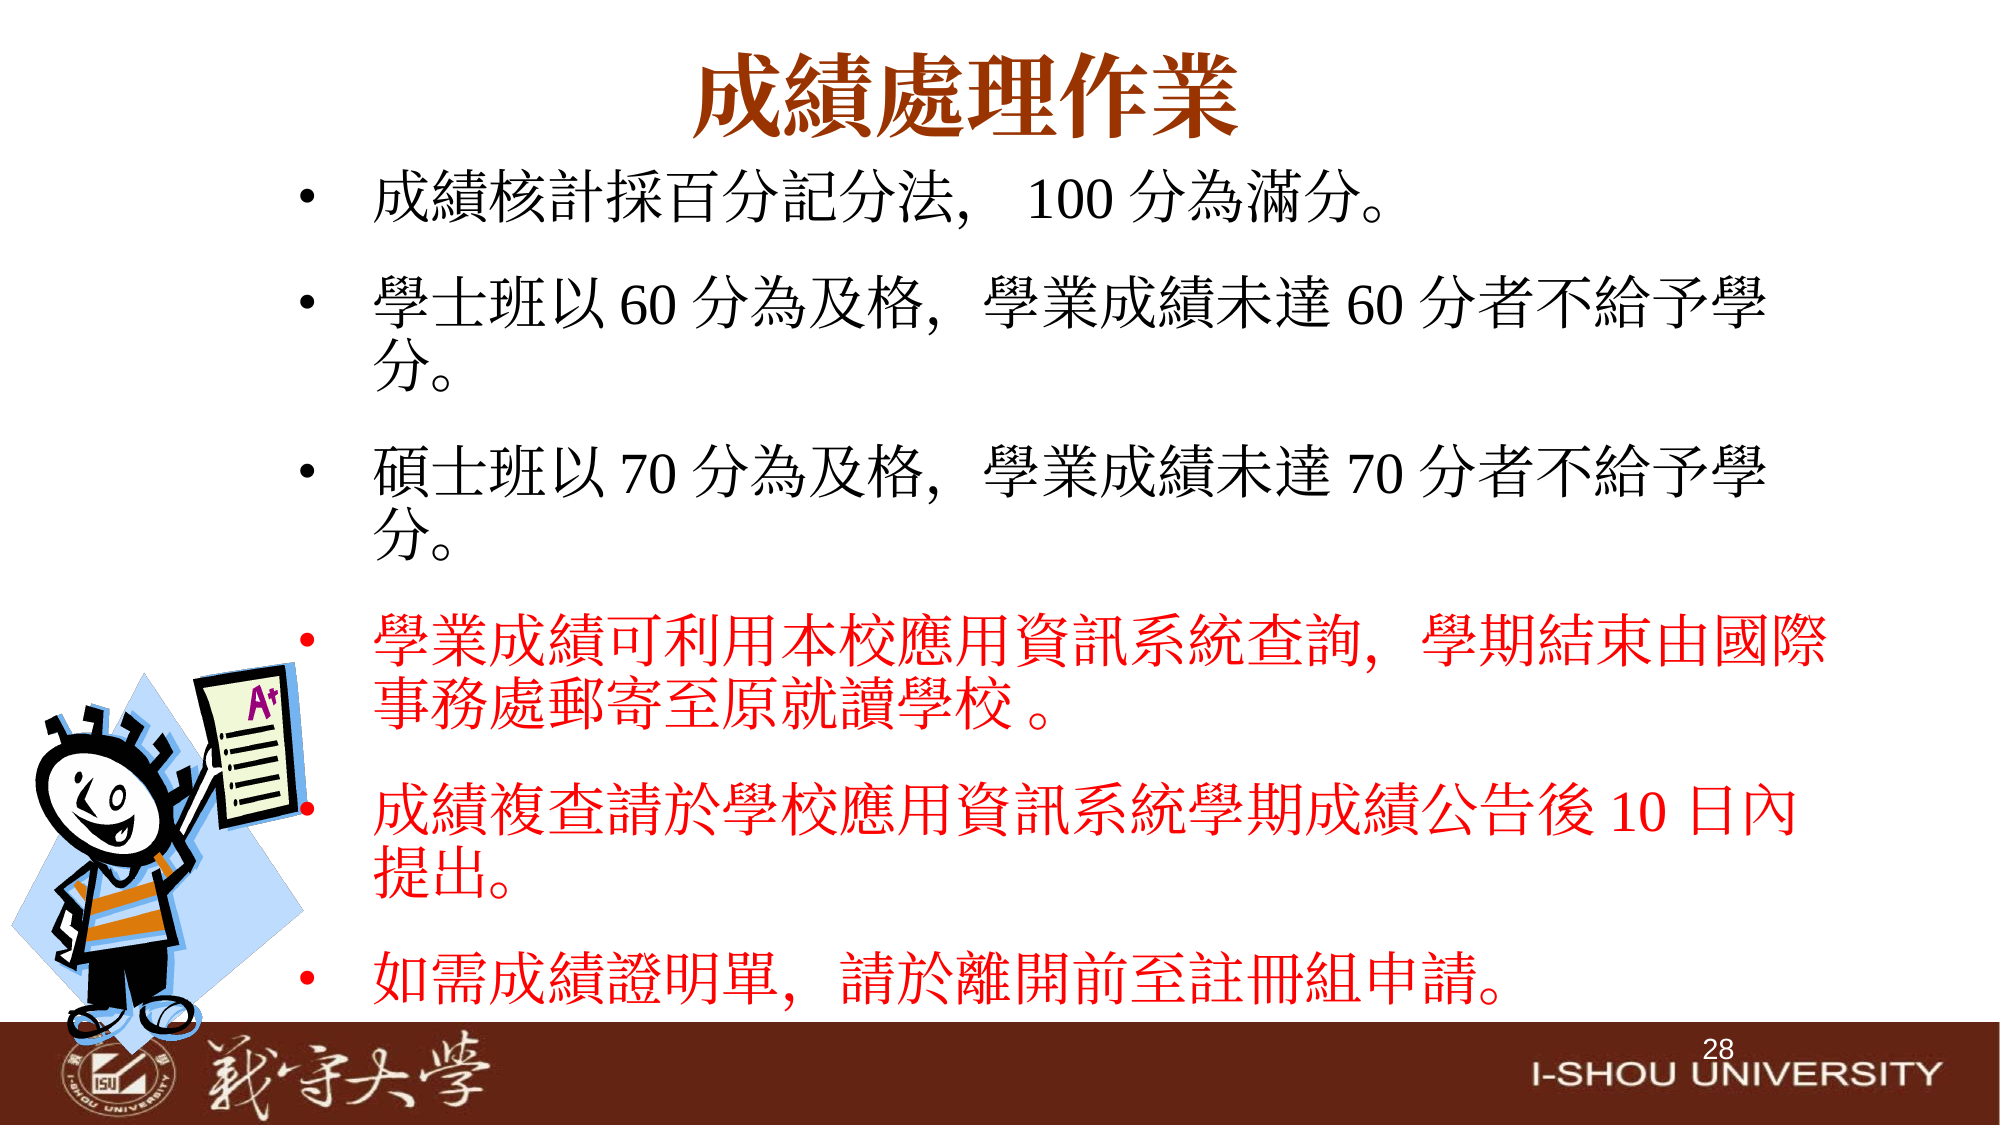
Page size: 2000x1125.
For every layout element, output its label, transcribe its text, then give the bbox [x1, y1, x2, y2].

title 成績處理作業 [397, 31, 1536, 157]
list 成績核計採百分記分法，100分為滿分。 學士班以60分為及格，學業成績未達60分者不給予學分。 碩士班以70分為及格，學業成績未達70分者不給予學分。 學業成績可利用本校應用資訊系統查詢，學期結束由國際事務處郵寄至原就讀學校 。 成績複查請於學校應用資訊系統學期成績公告後10日內提出。 如需成績證明單，請於離開前至註冊組申請。 [228, 160, 1868, 1083]
text_box ‹#› [1399, 1023, 1750, 1102]
picture [0, 661, 2000, 1125]
